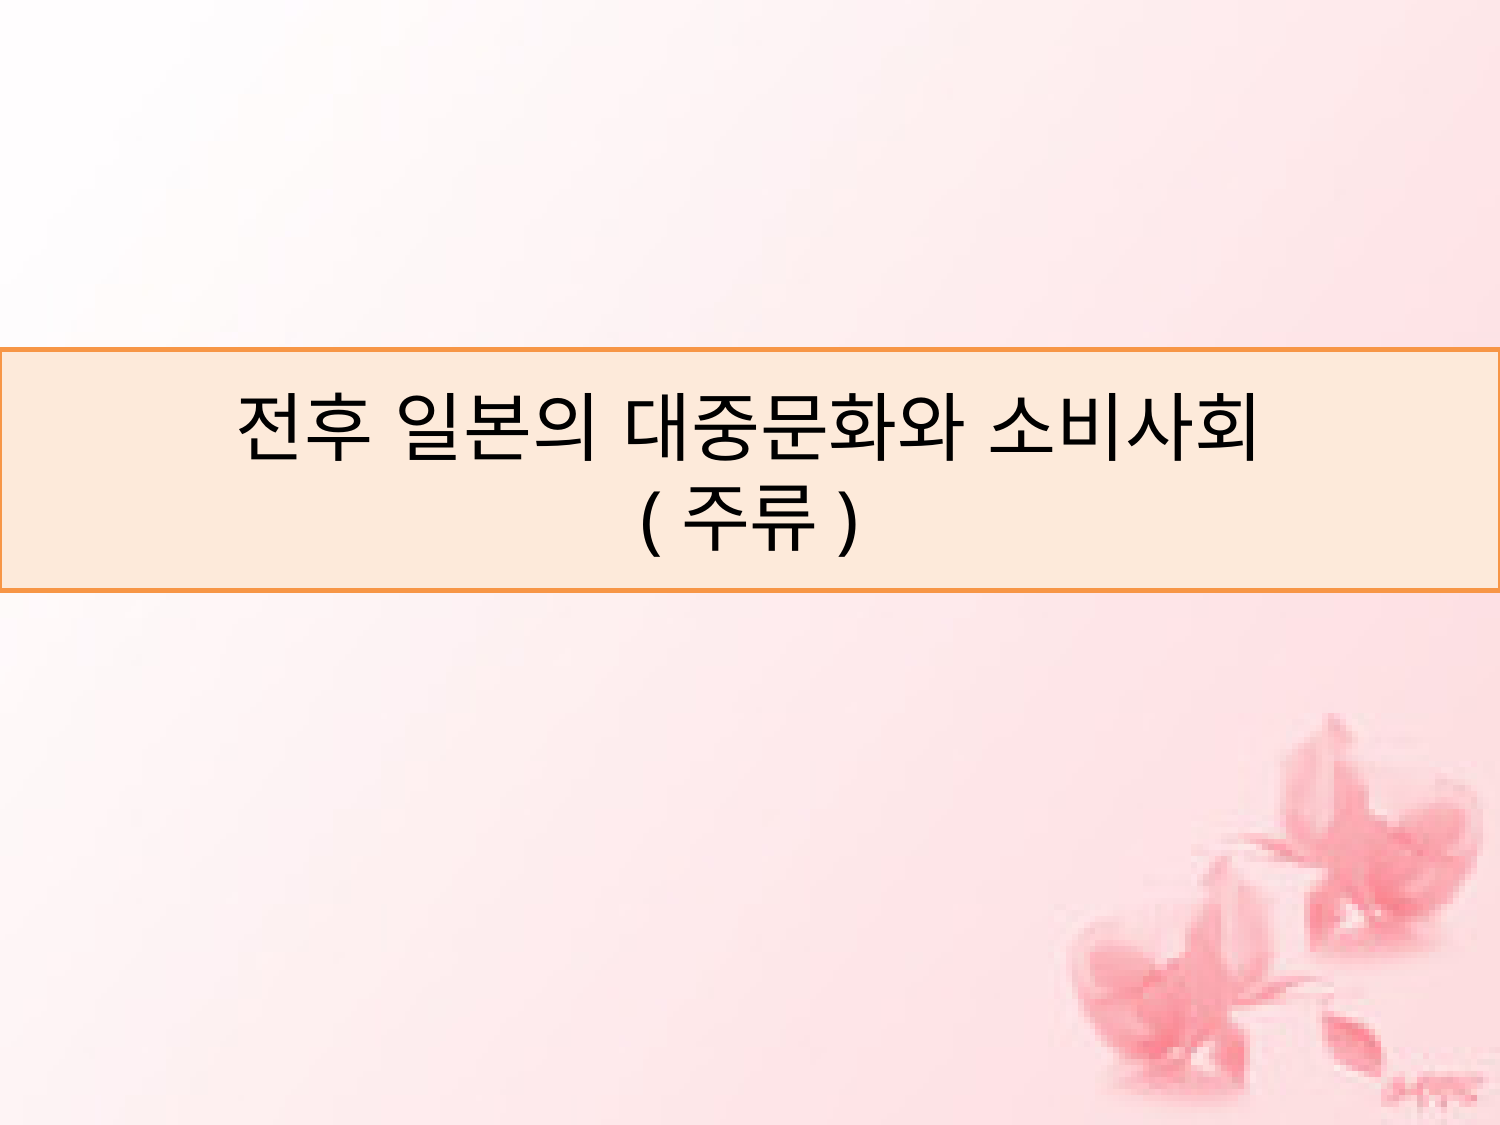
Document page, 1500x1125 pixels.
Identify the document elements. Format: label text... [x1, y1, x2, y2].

picture [0, 0, 1500, 347]
title 전후 일본의 대중문화와 소비사회 (주류) [0, 347, 1500, 593]
picture [0, 593, 1500, 1125]
